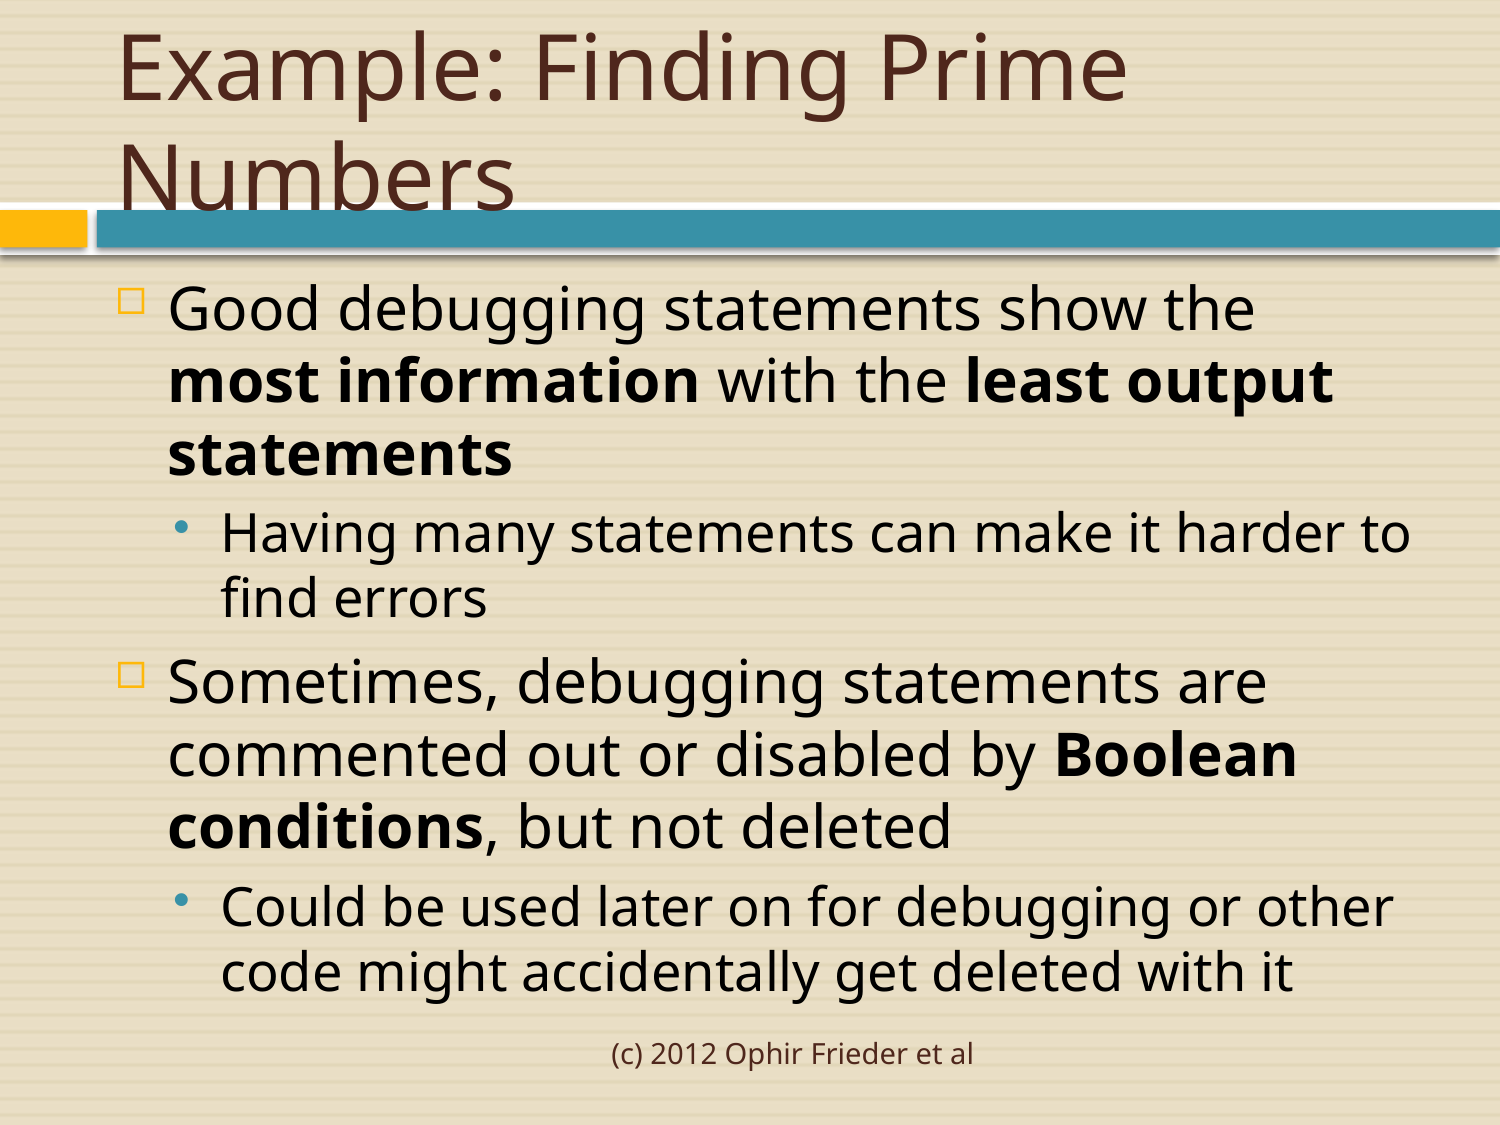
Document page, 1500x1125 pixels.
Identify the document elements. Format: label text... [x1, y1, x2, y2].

list Good debugging statements show the most information with the least output statements Having many statements can make it harder to find errors Sometimes, debugging statements are commented out or disabled by Boolean conditions, but not deleted Could be used later on for debugging or other code might accidentally get deleted with it [100, 262, 1438, 1000]
footer (c) 2012 Ophir Frieder et al [99, 1024, 990, 1085]
title Example: Finding Prime Numbers [100, 37, 1438, 200]
